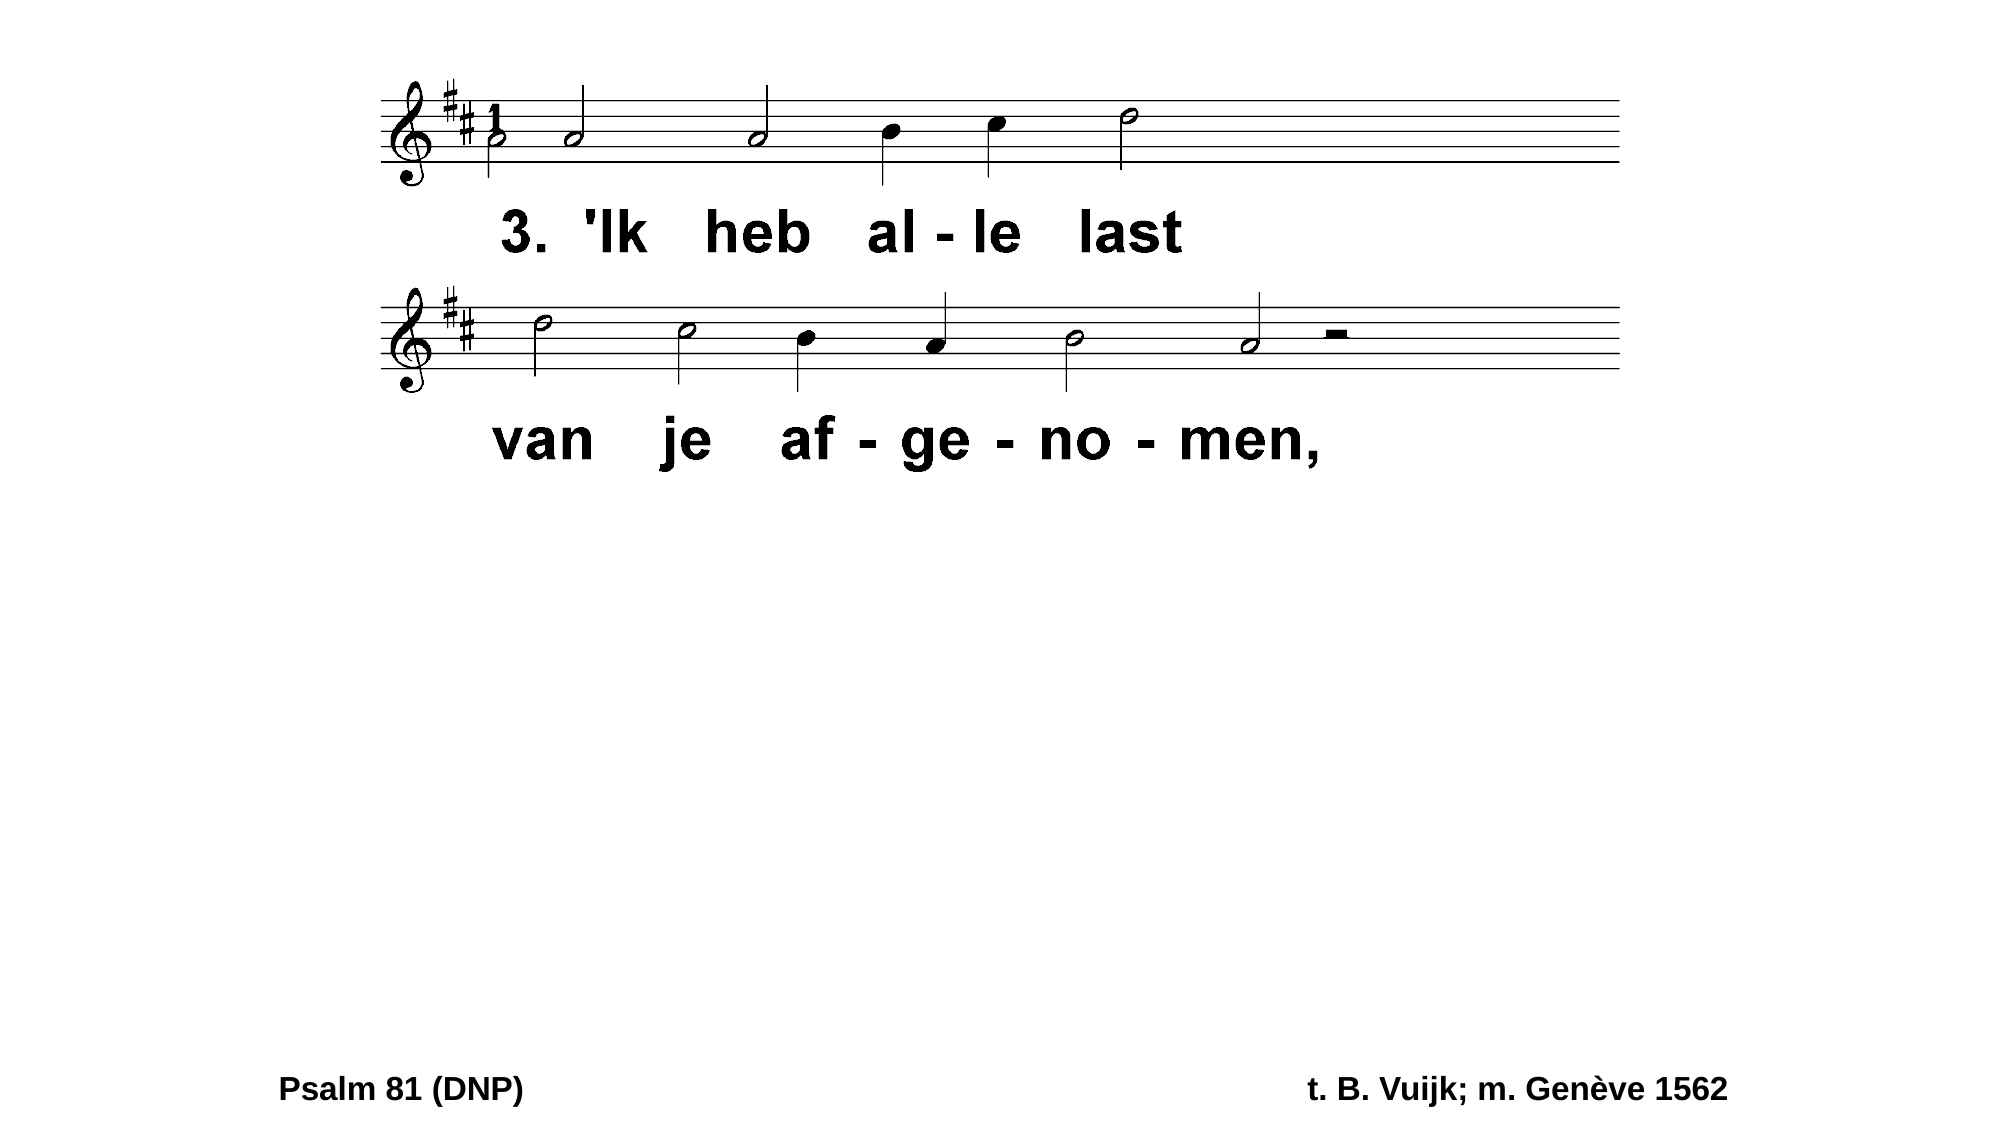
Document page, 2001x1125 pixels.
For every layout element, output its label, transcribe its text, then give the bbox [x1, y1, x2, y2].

picture [364, 62, 1636, 488]
text_box Psalm 81 (DNP) t. B. Vuijk; m. Genève 1562 [263, 1059, 1745, 1115]
